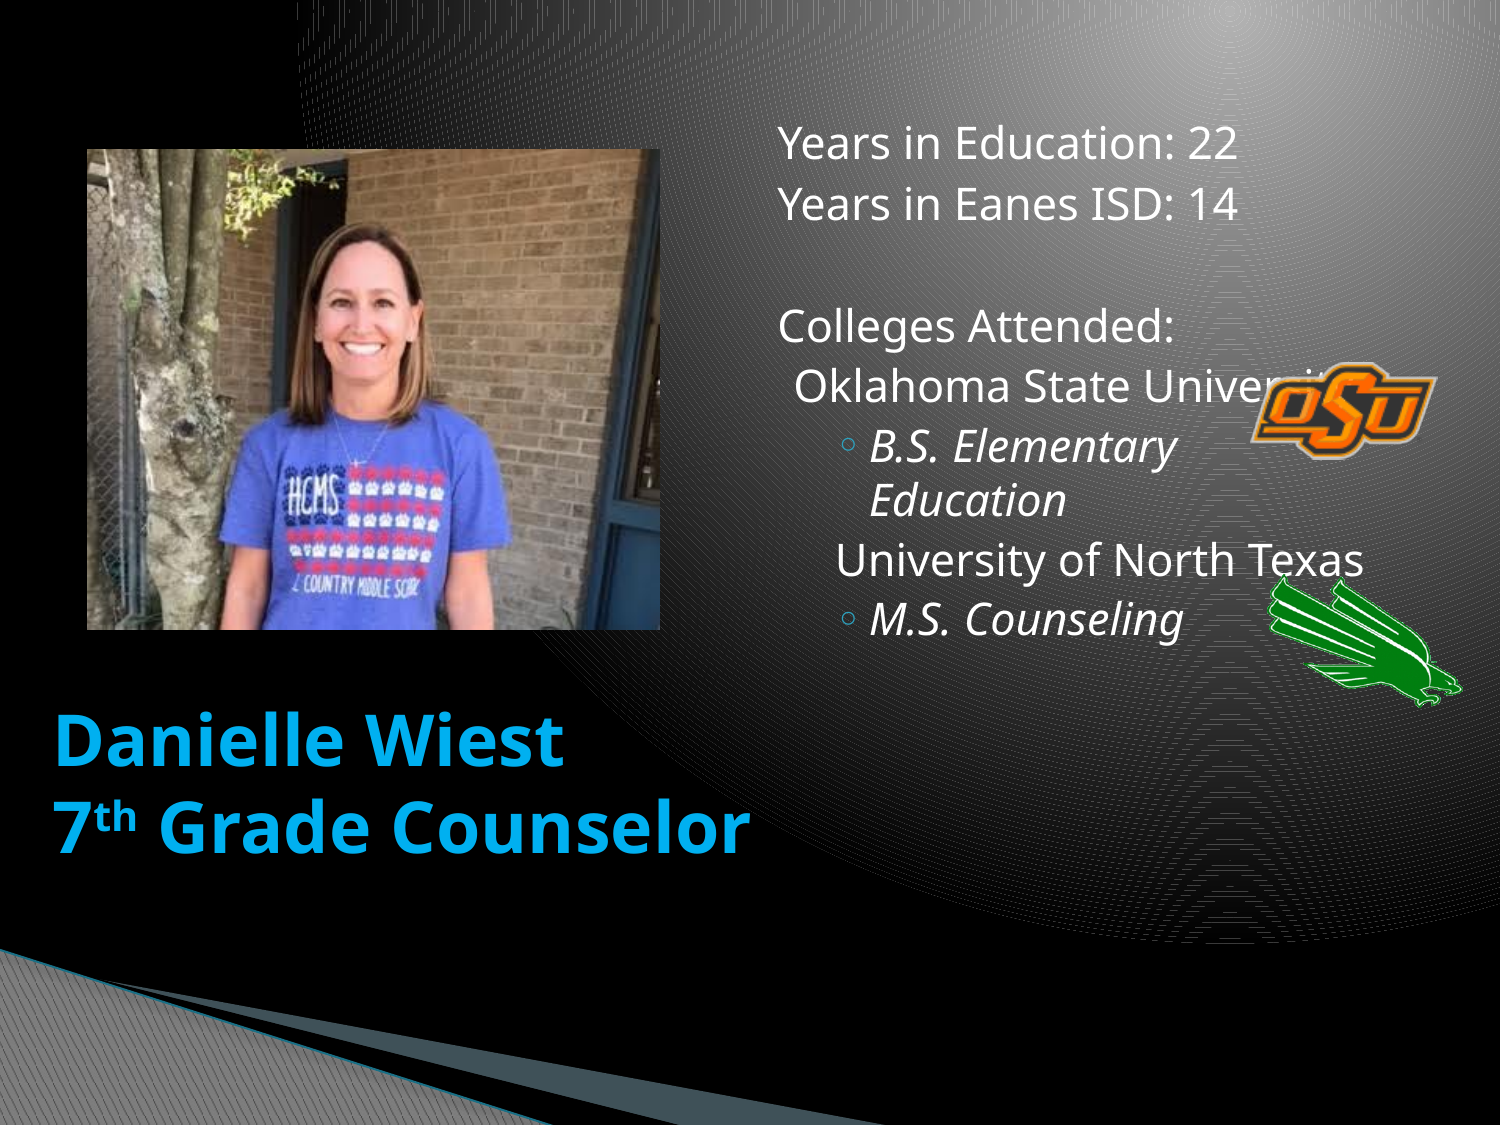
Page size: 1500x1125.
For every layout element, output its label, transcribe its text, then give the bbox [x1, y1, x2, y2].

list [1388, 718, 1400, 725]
picture [0, 952, 543, 1125]
picture [1267, 574, 1463, 708]
picture [1249, 362, 1438, 460]
list Years in Education: 22 Years in Eanes ISD: 14 Colleges Attended: Oklahoma State University B.S. Elementary Education University of North Texas M.S. Counseling [762, 107, 1400, 687]
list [87, 149, 660, 630]
title Danielle Wiest 7th Grade Counselor [37, 687, 1388, 875]
